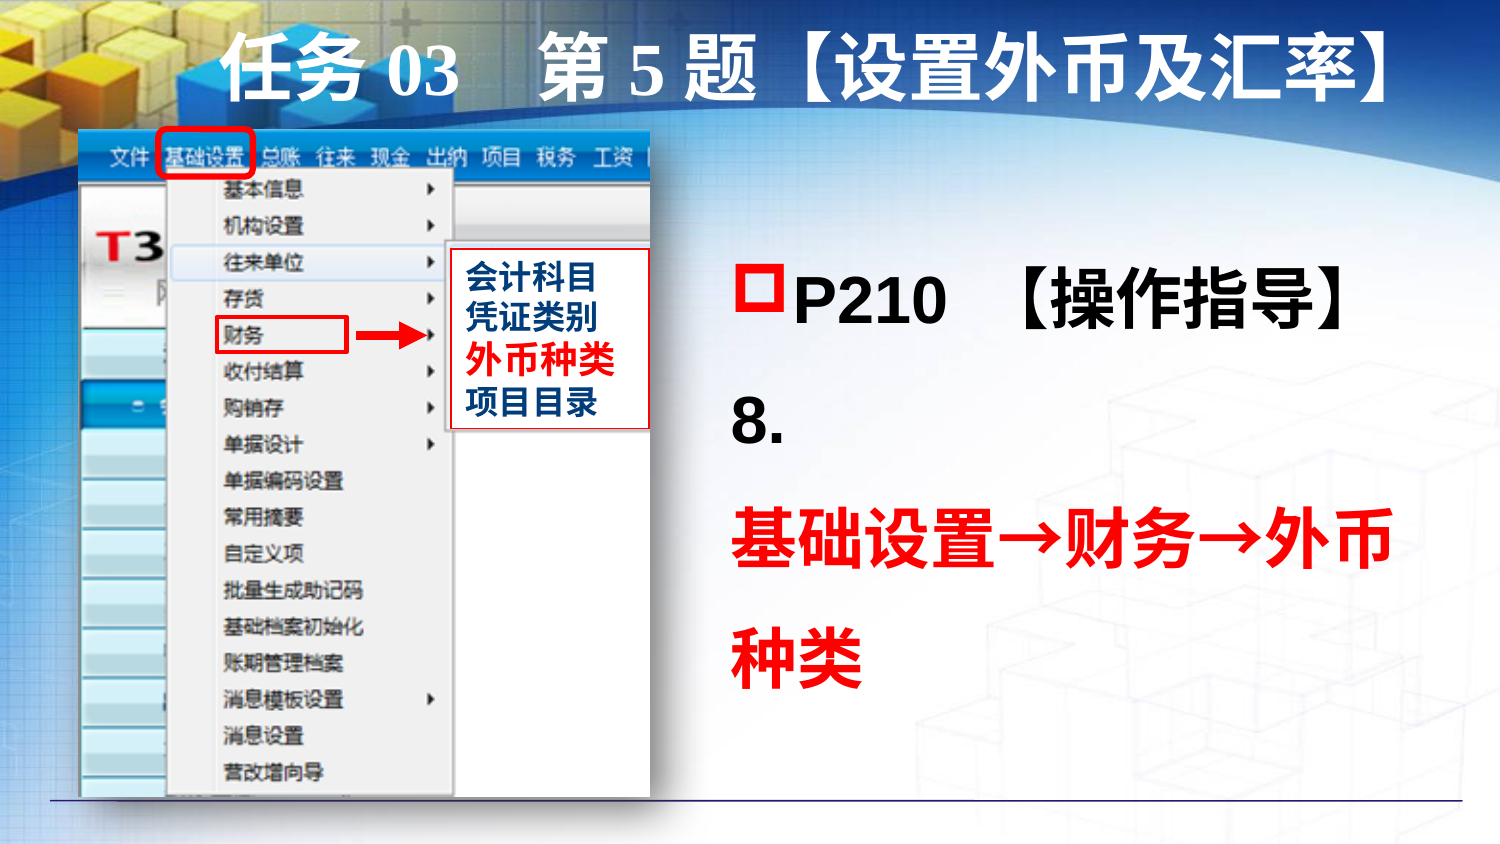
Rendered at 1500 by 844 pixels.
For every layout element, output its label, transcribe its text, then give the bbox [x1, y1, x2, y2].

text_box P210 【操作指导】8. 基础设置→财务→外币种类 [669, 209, 1442, 704]
picture [0, 0, 1500, 844]
text_box 任务03 第5题【设置外币及汇率】 [203, 12, 1500, 118]
